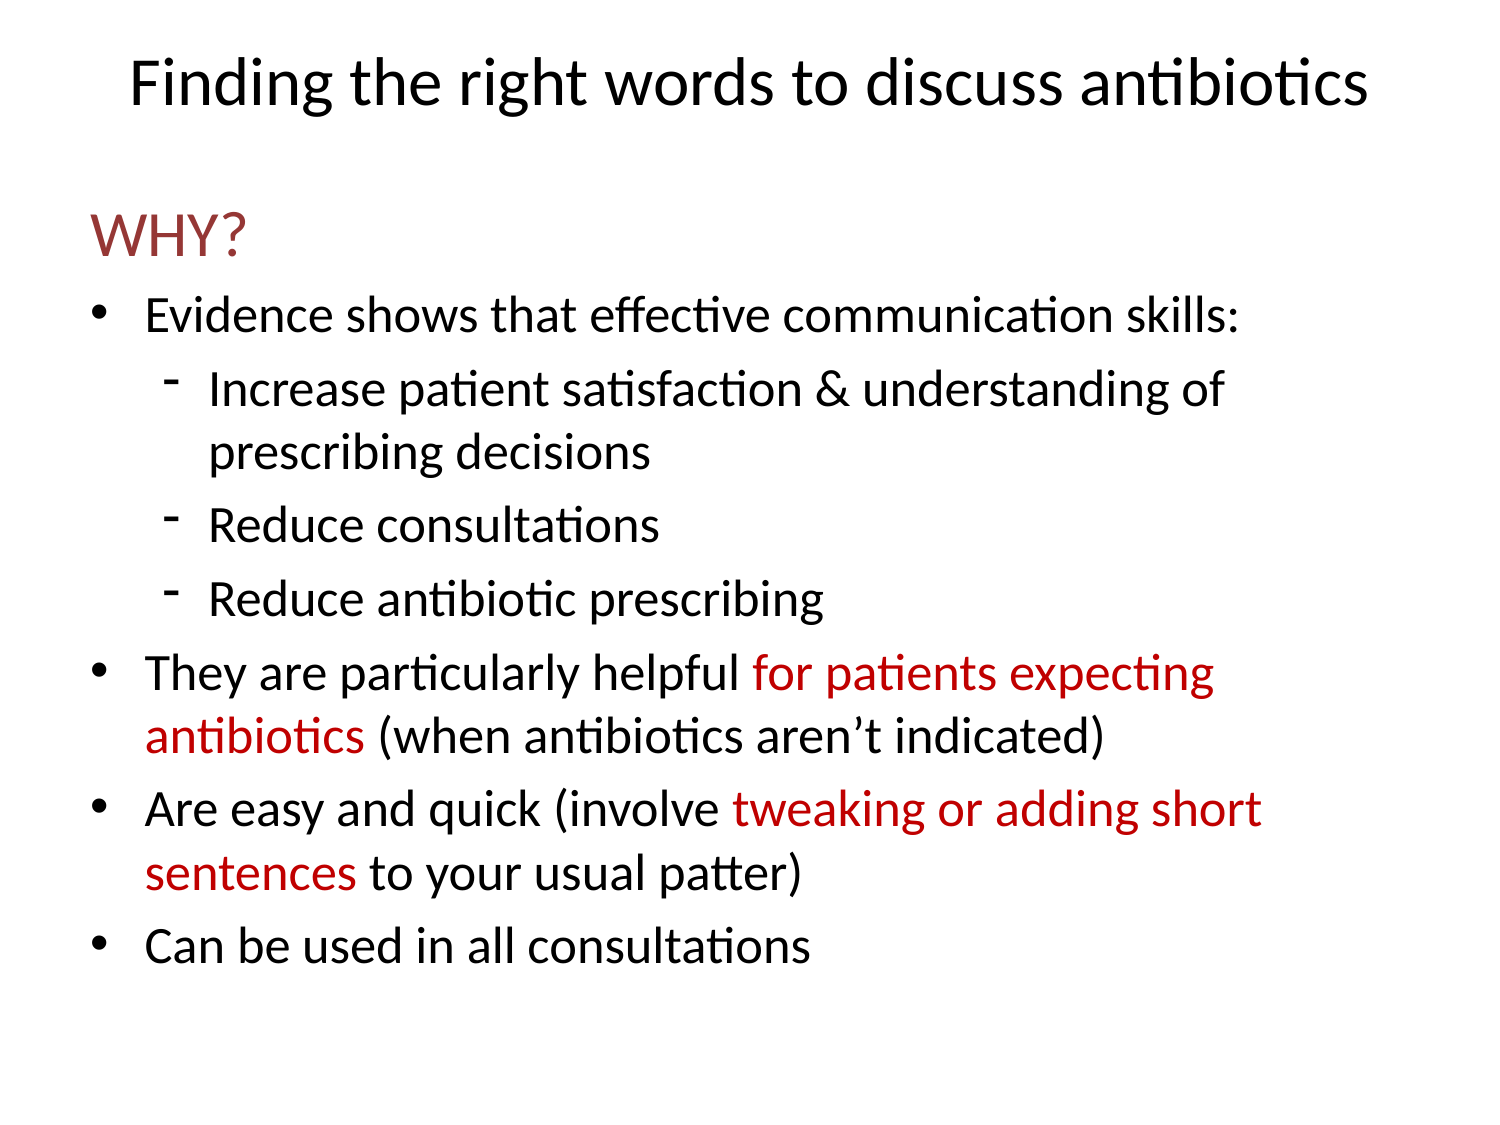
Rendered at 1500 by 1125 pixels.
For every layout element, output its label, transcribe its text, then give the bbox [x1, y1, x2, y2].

title Finding the right words to discuss antibiotics [75, 19, 1425, 138]
list WHY? Evidence shows that effective communication skills: Increase patient satisfaction & understanding of prescribing decisions Reduce consultations Reduce antibiotic prescribing They are particularly helpful for patients expecting antibiotics (when antibiotics aren’t indicated) Are easy and quick (involve tweaking or adding short sentences to your usual patter) Can be used in all consultations [75, 184, 1400, 983]
